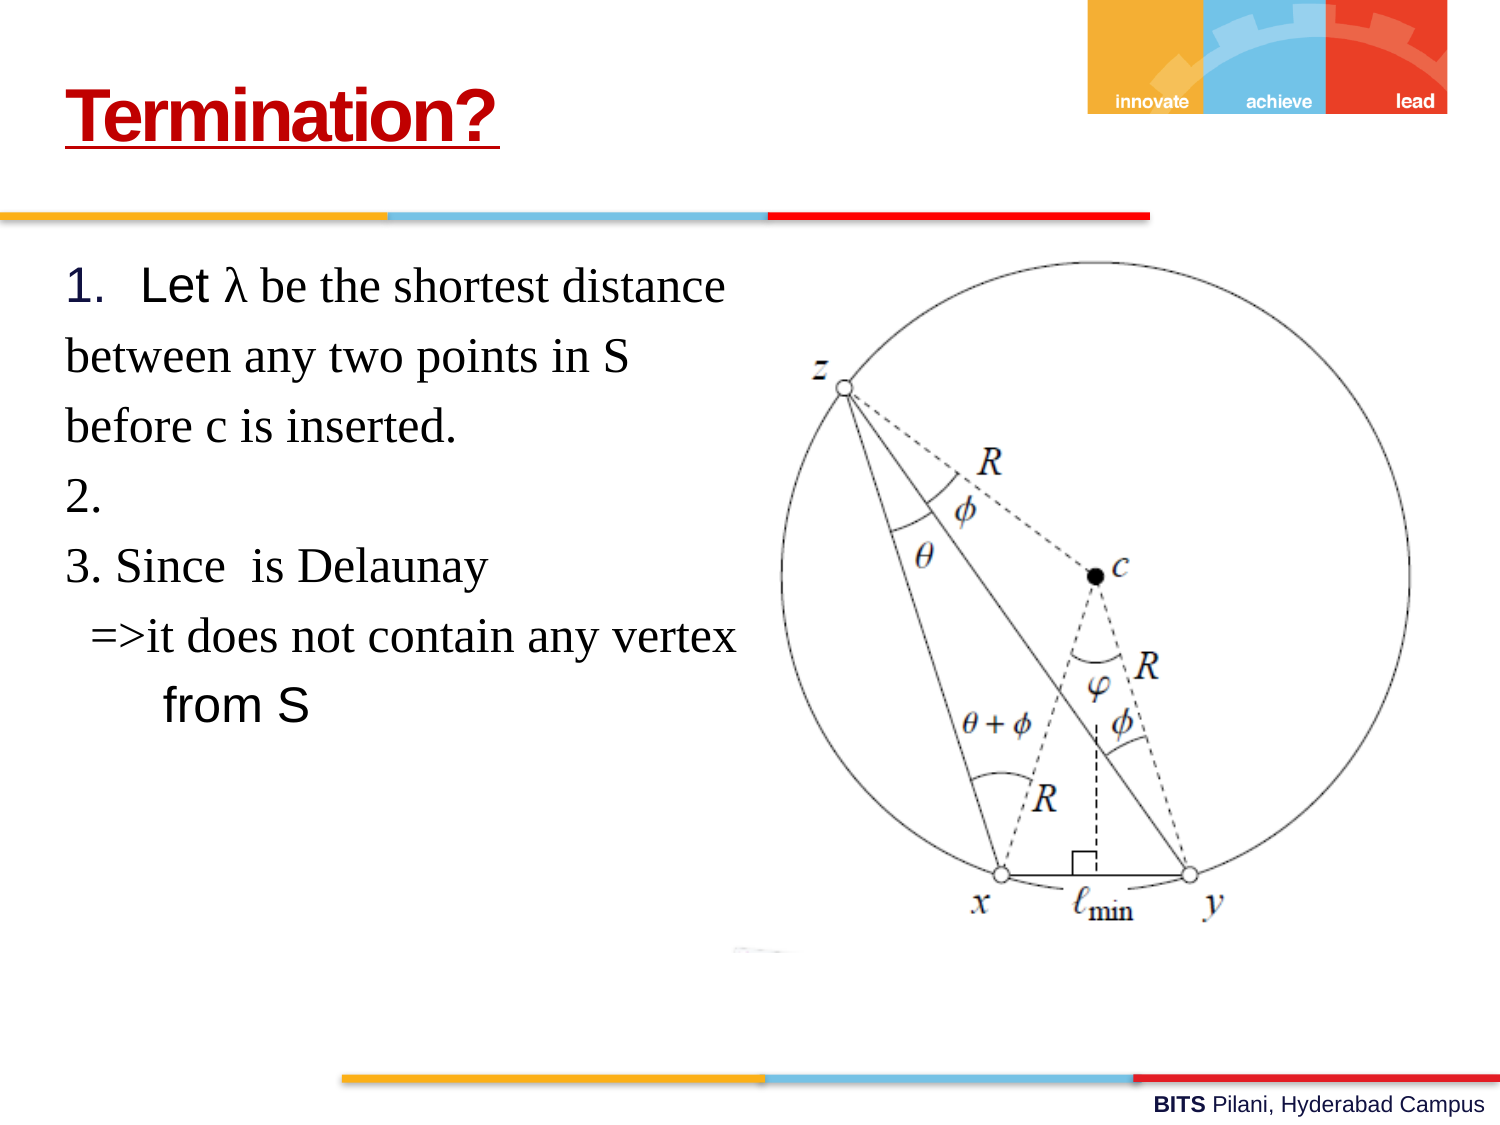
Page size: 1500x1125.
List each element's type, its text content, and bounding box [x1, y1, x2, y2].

picture [693, 237, 1476, 953]
picture [1087, 0, 1448, 114]
list Termination? [50, 24, 1088, 213]
